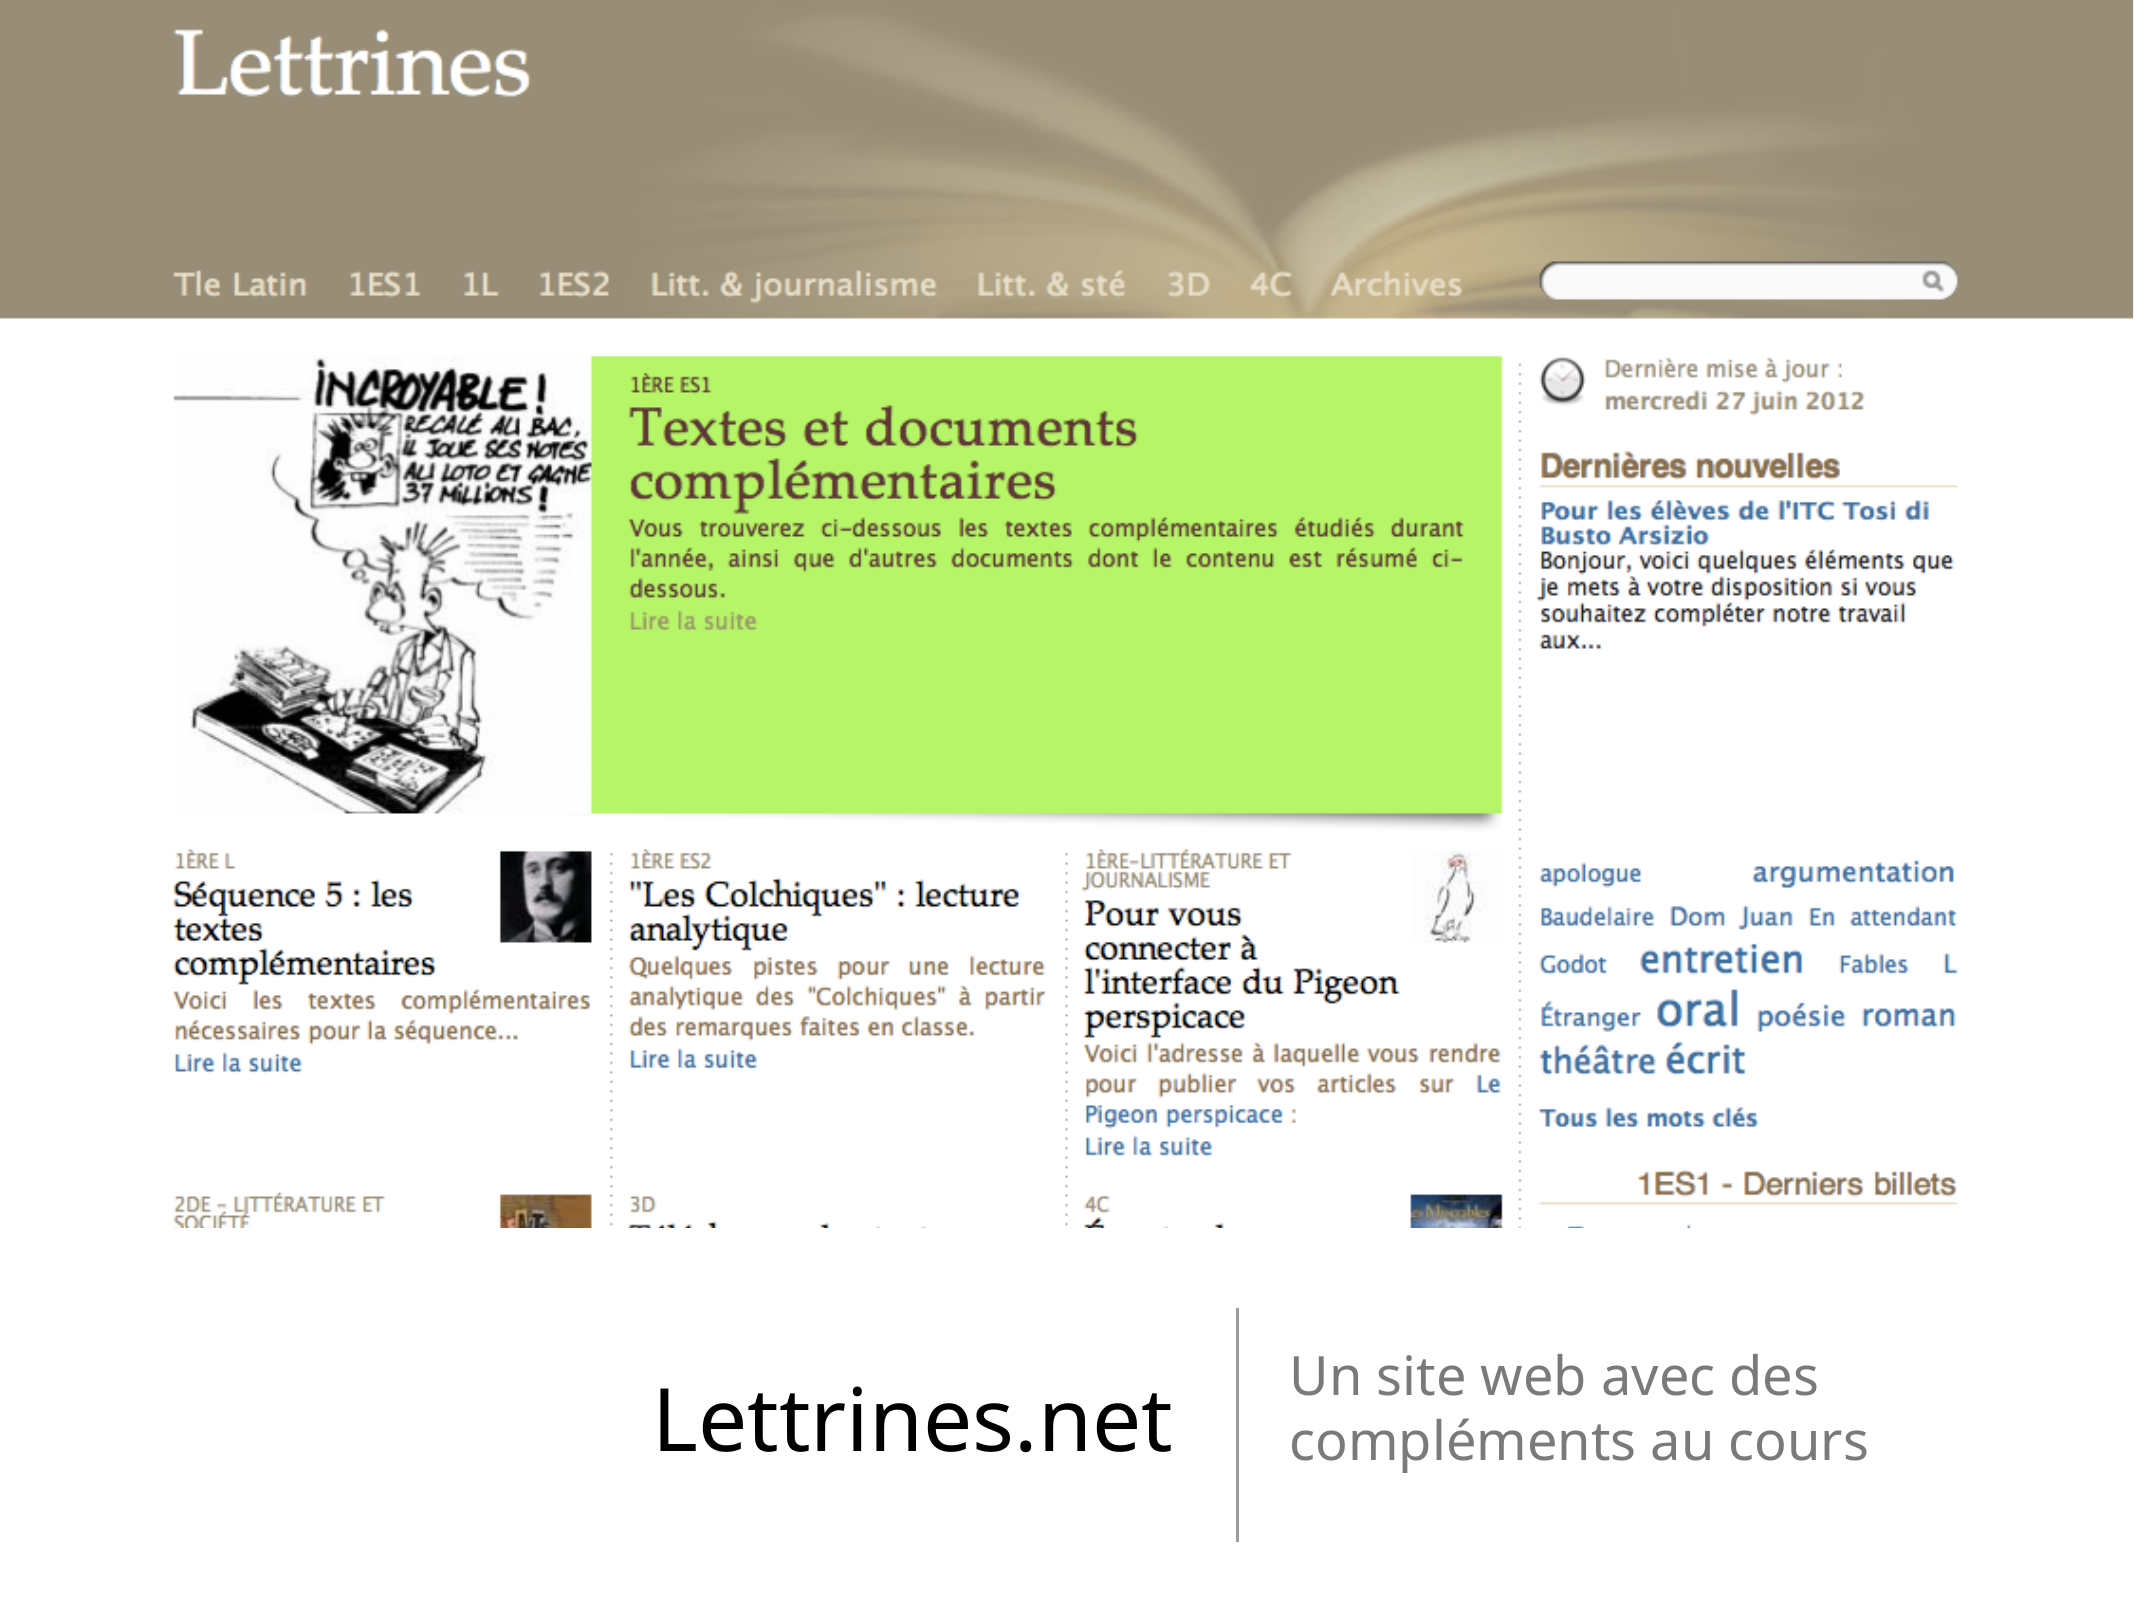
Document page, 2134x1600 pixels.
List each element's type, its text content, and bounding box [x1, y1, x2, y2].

picture [0, 0, 2134, 1228]
list Un site web avec des compléments au cours [1289, 1341, 2103, 1491]
title Lettrines.net [230, 1276, 1182, 1557]
